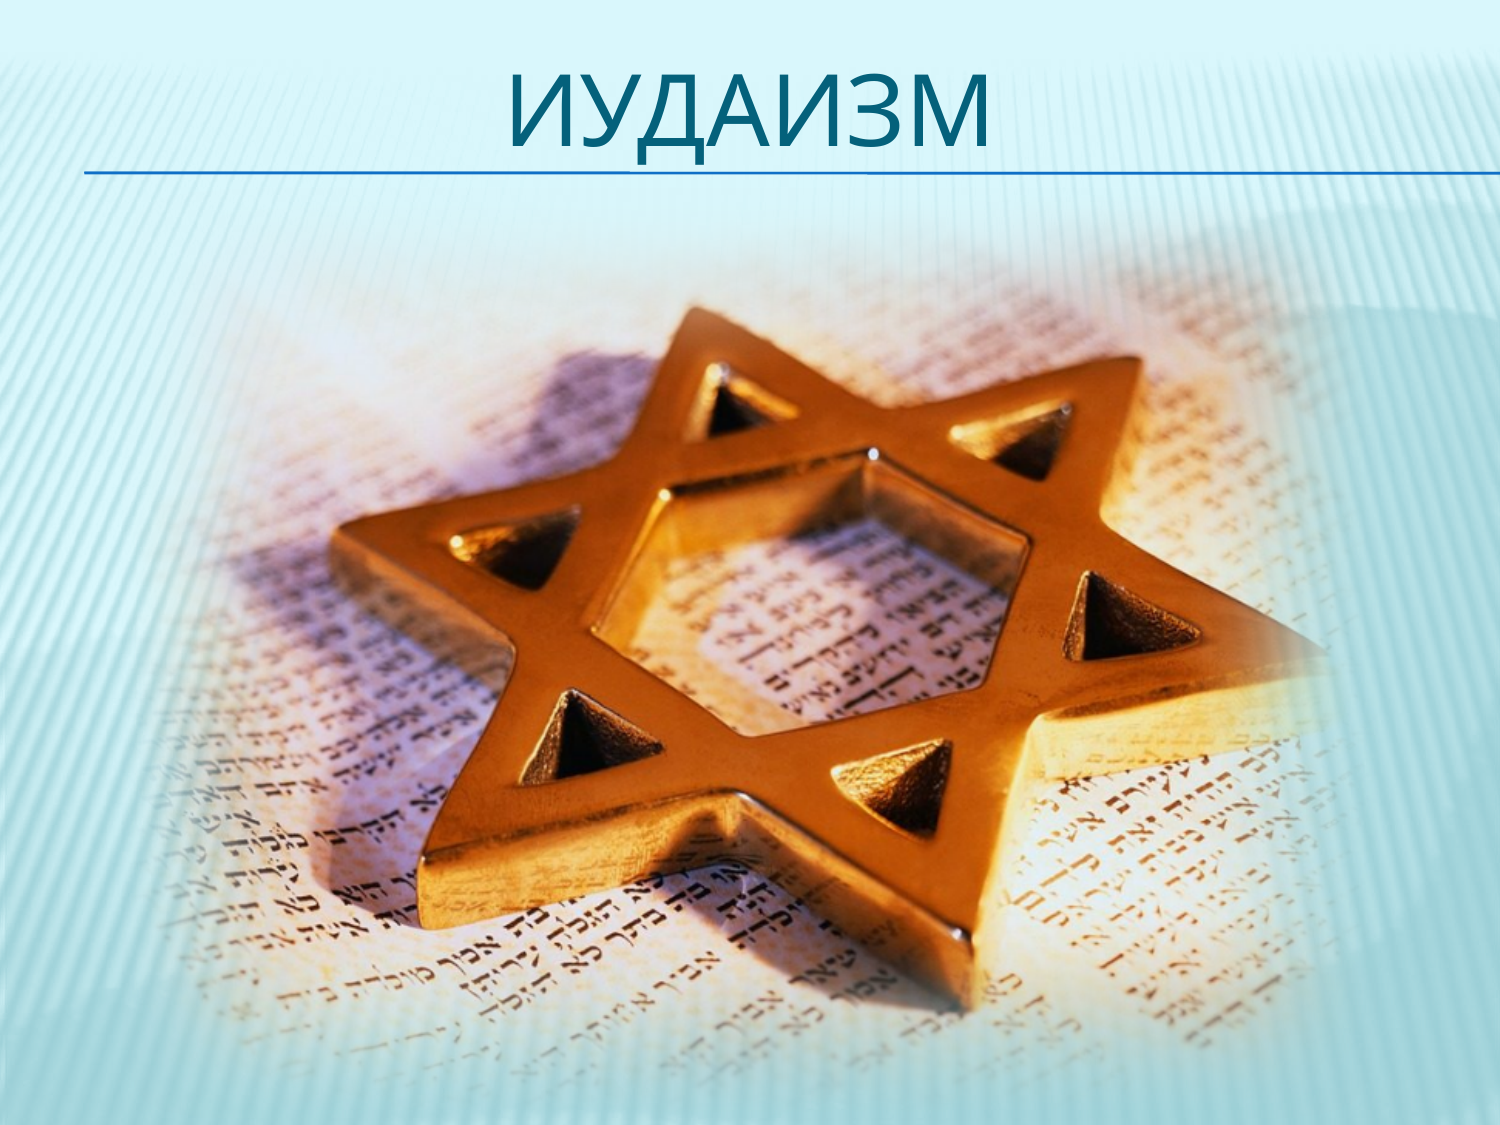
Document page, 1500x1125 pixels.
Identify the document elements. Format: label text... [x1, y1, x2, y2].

title Иудаизм [0, 0, 1500, 213]
picture [118, 184, 1382, 1125]
